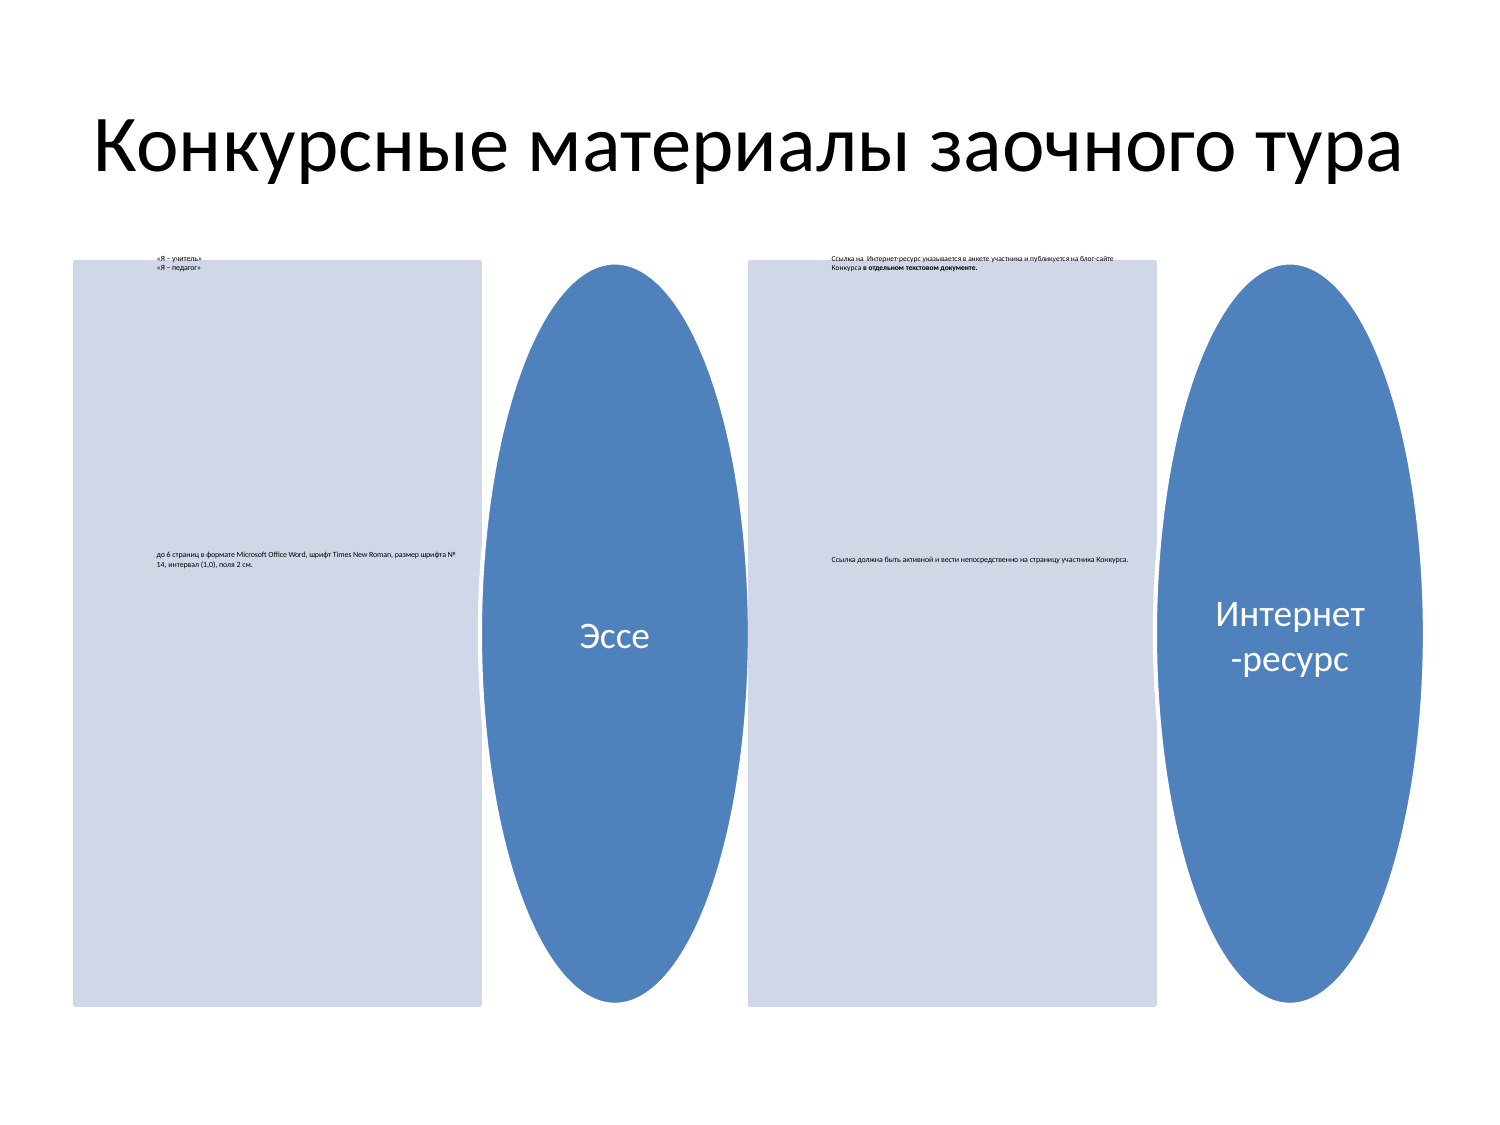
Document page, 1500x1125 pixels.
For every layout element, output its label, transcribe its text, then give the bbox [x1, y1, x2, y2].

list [74, 262, 1426, 1006]
title Конкурсные материалы заочного тура [75, 45, 1425, 233]
